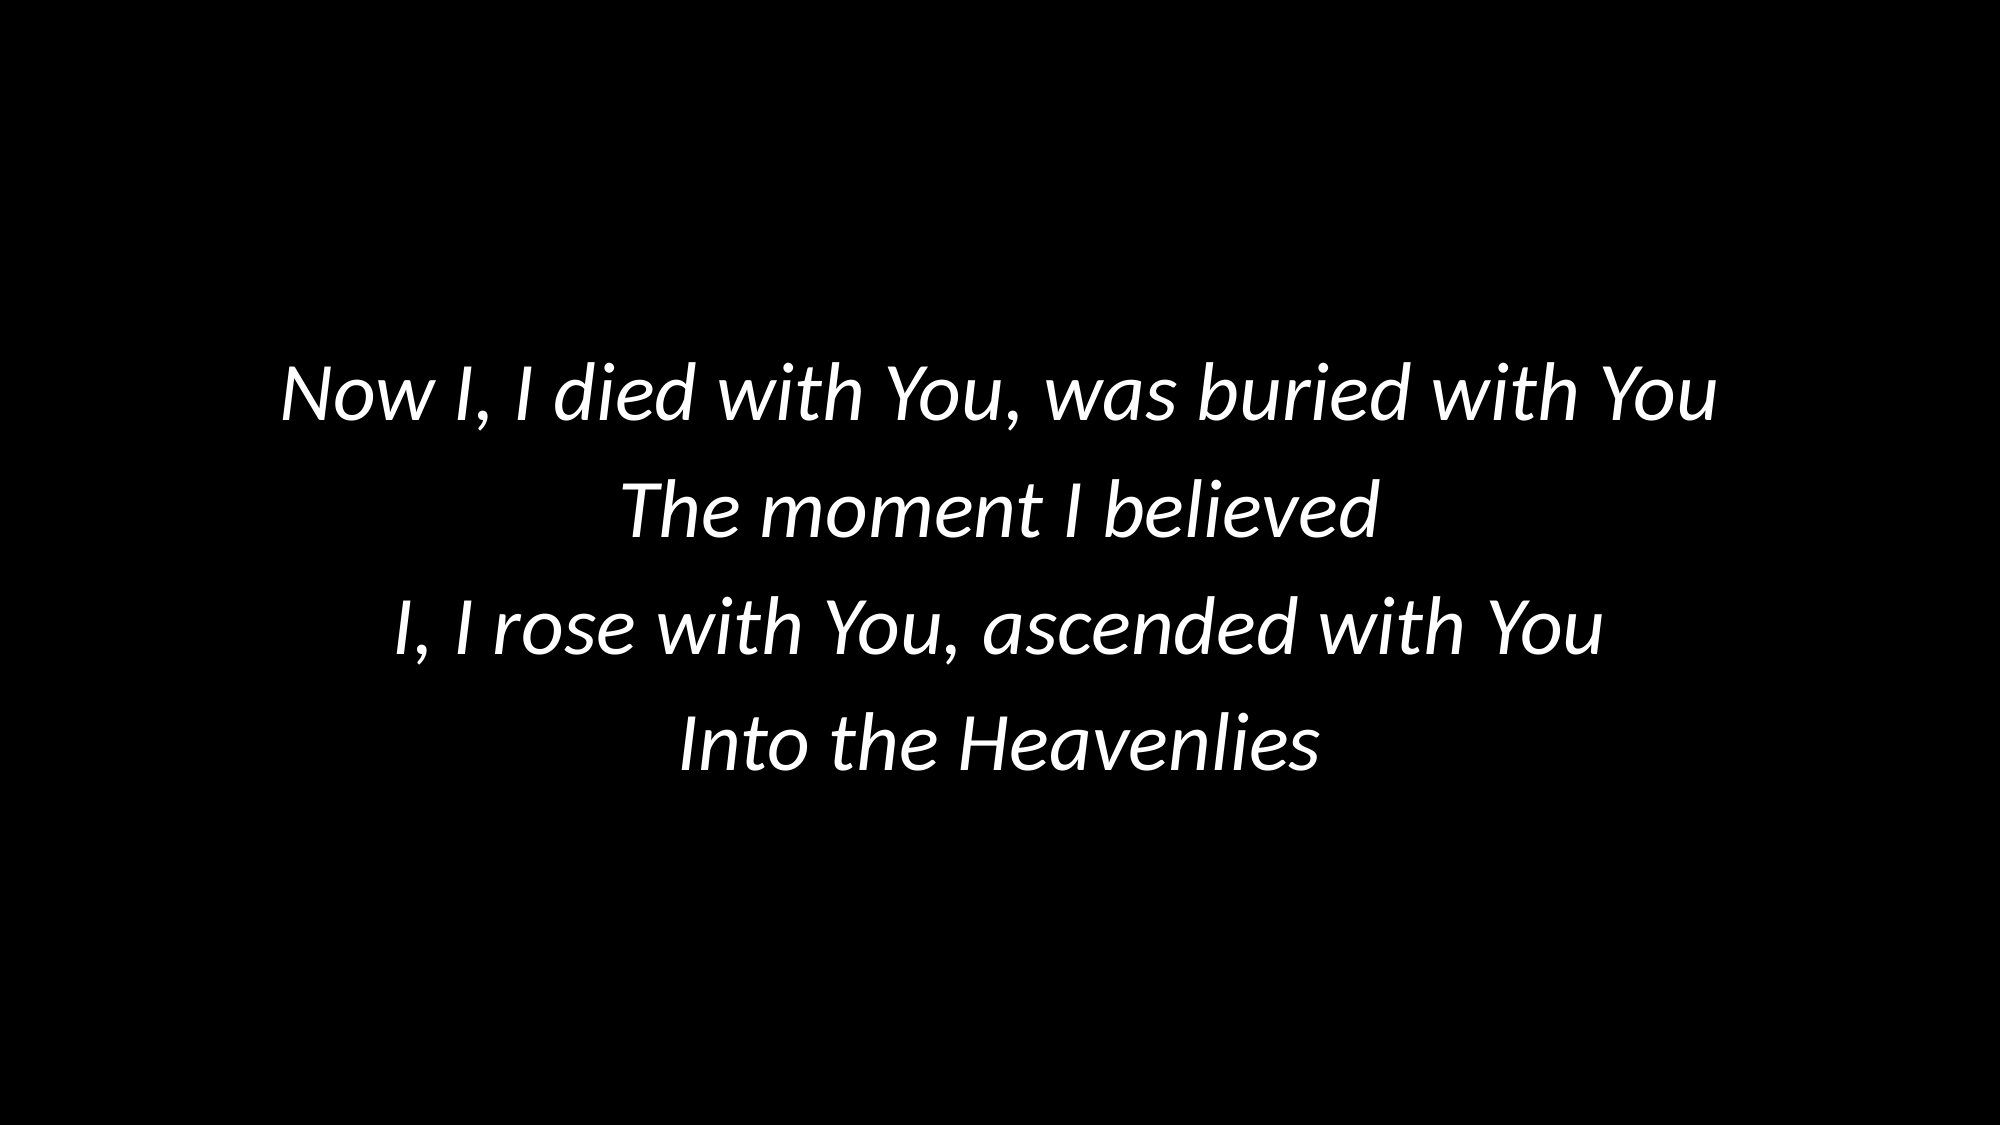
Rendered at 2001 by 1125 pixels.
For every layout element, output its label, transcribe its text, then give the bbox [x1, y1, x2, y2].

subtitle Now I, I died with You, was buried with You The moment I believed I, I rose with You, ascended with You Into the Heavenlies [0, 0, 2000, 1125]
